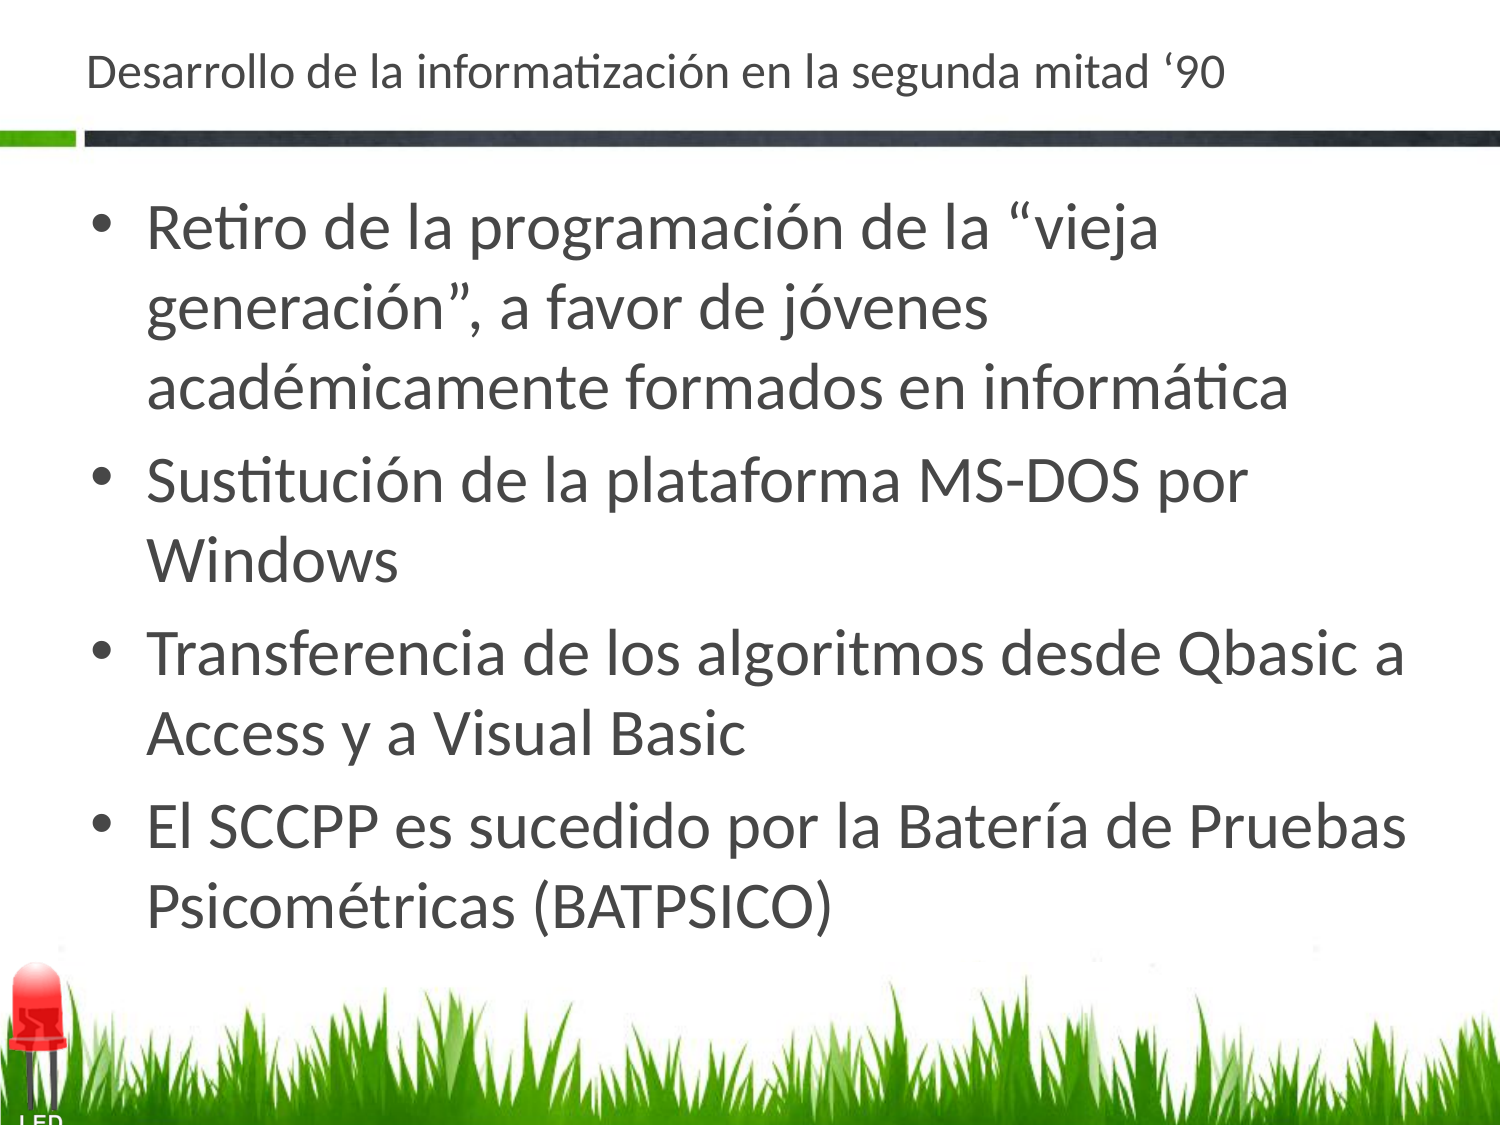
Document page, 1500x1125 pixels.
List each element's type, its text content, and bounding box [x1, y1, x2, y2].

picture [0, 0, 1500, 1125]
title Desarrollo de la informatización en la segunda mitad ‘90 [71, 12, 1450, 125]
list Retiro de la programación de la “vieja generación”, a favor de jóvenes académicamente formados en informática Sustitución de la plataforma MS-DOS por Windows Transferencia de los algoritmos desde Qbasic a Access y a Visual Basic El SCCPP es sucedido por la Batería de Pruebas Psicométricas (BATPSICO) [75, 174, 1425, 1005]
